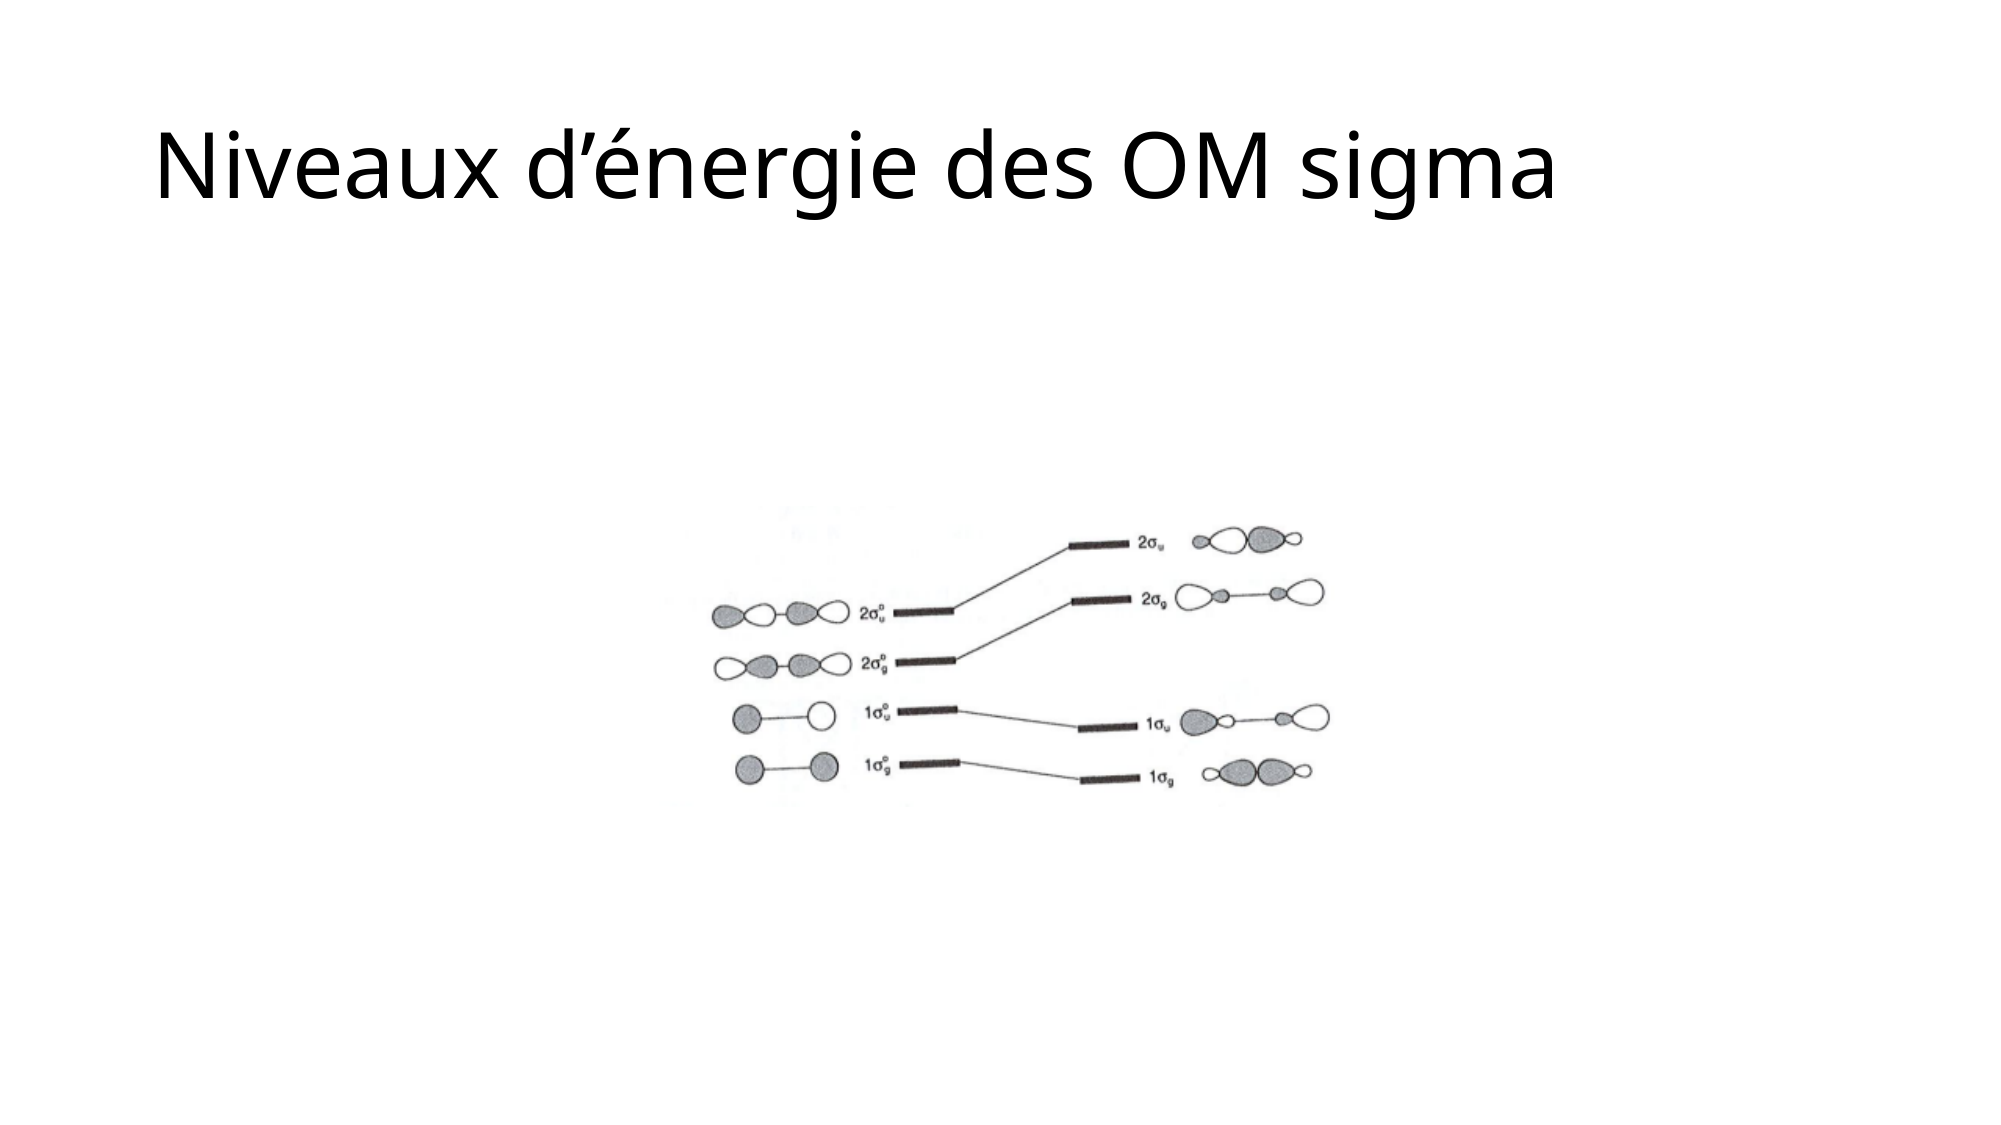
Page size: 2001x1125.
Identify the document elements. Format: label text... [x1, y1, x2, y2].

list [659, 506, 1341, 807]
title Niveaux d’énergie des OM sigma [137, 59, 1863, 278]
